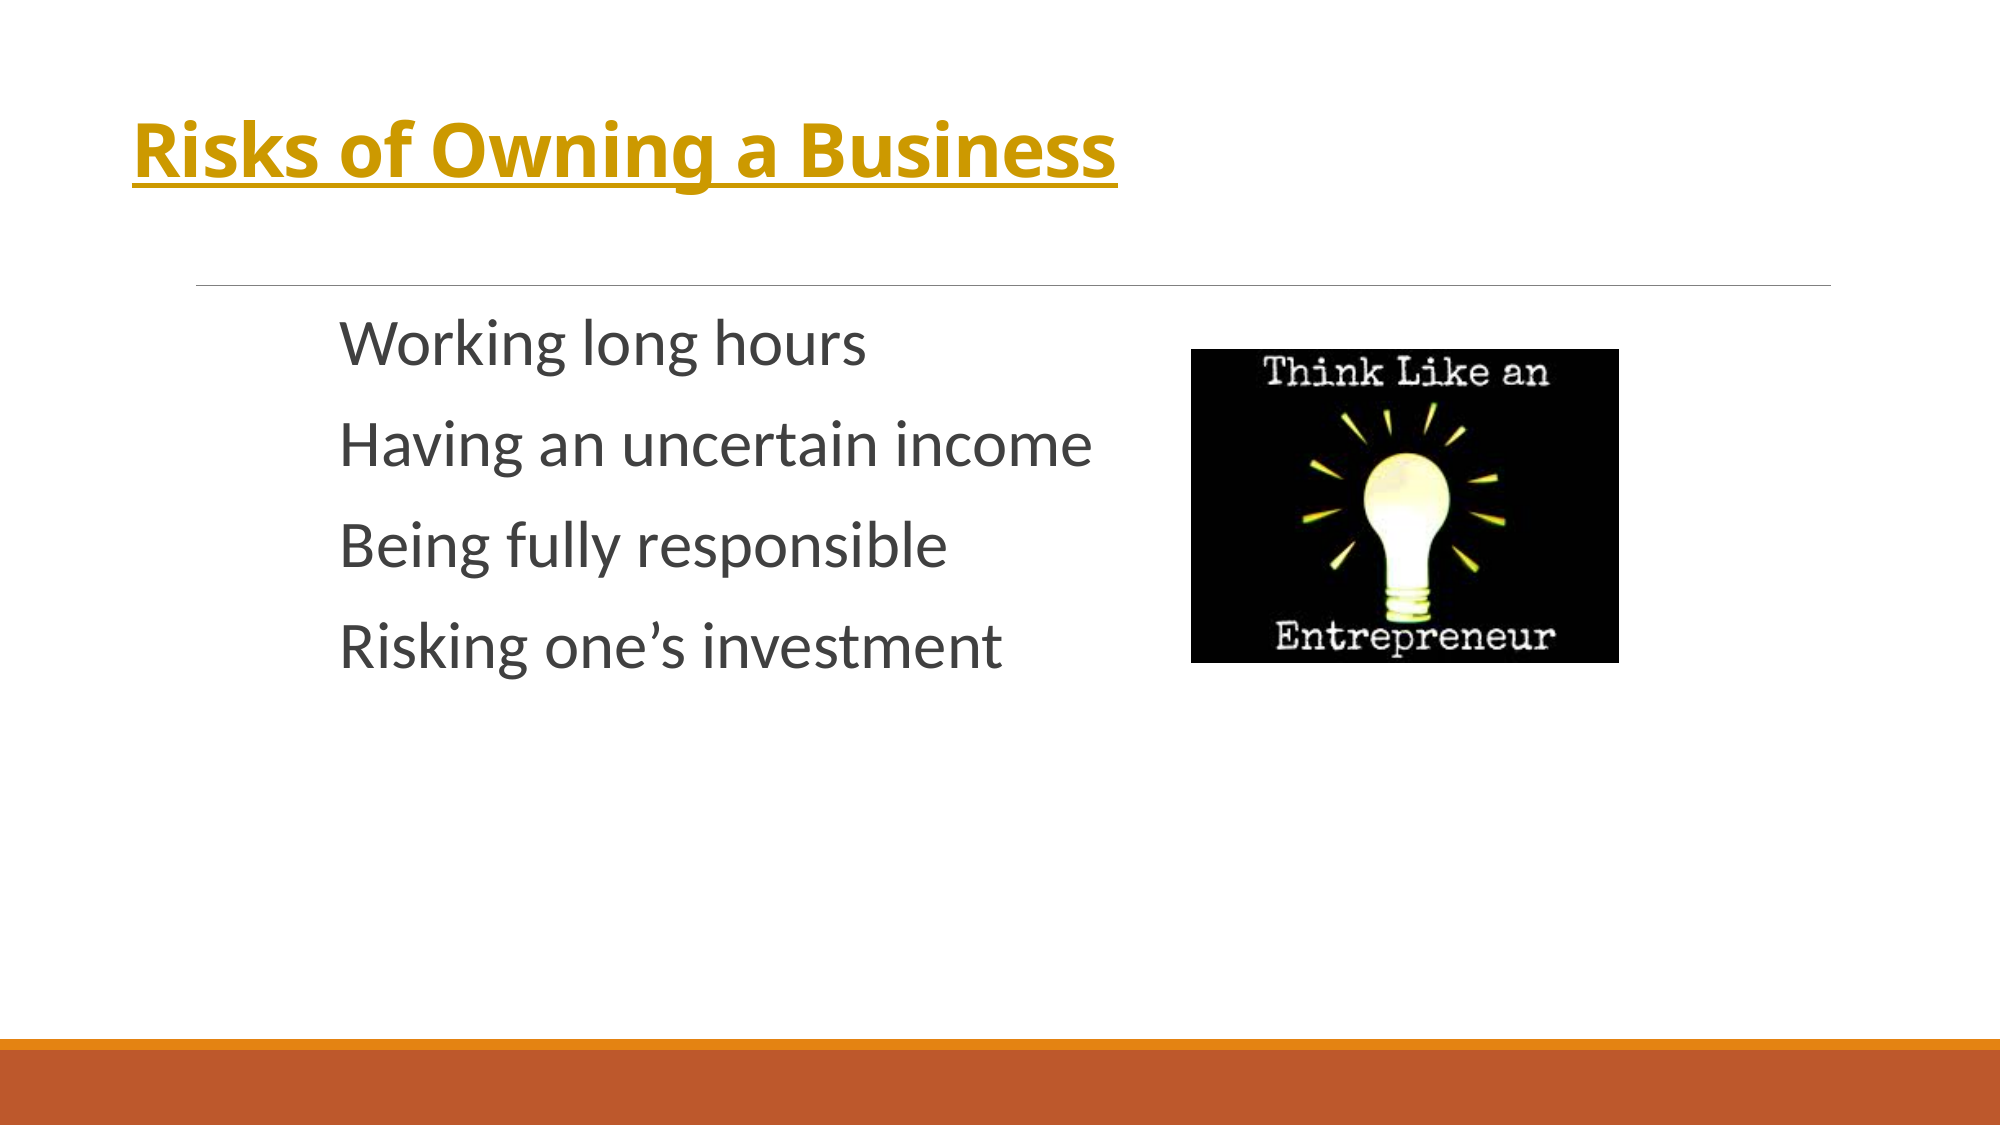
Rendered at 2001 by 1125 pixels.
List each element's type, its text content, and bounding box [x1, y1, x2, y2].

list Working long hours Having an uncertain income Being fully responsible Risking one’s investment [324, 299, 1700, 1013]
title Risks of Owning a Business [116, 50, 1817, 200]
picture [1191, 349, 1619, 663]
